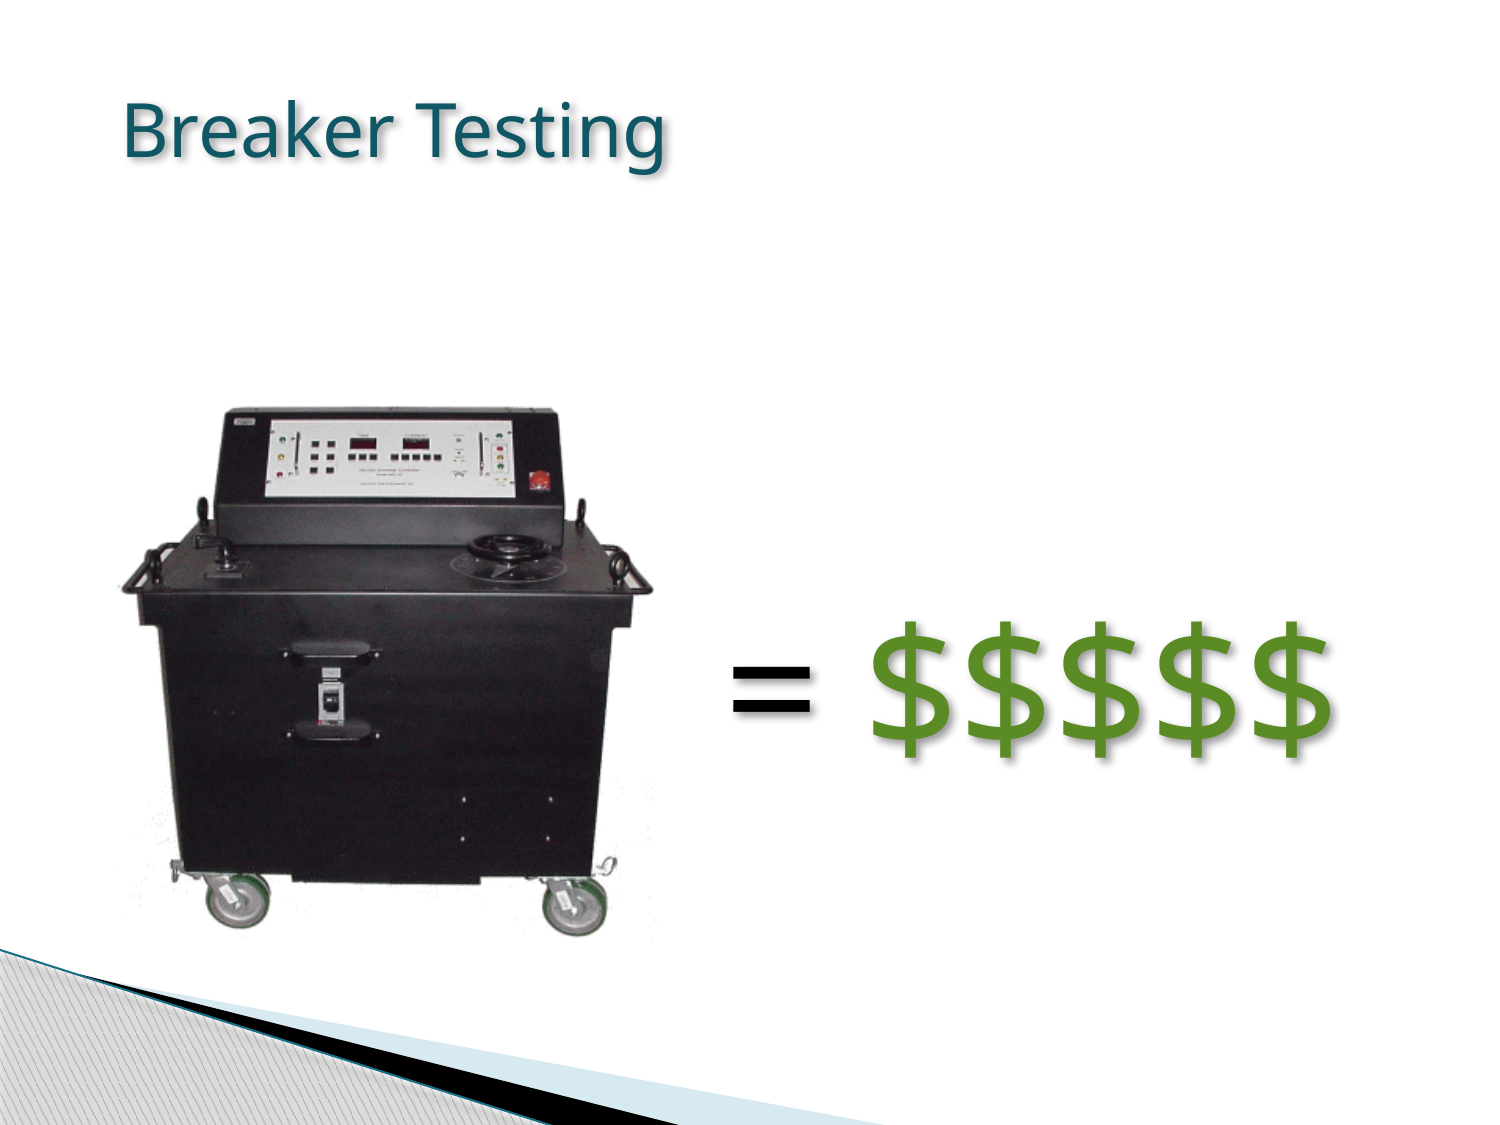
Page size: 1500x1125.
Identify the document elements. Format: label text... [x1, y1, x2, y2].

text_box Breaker Testing [105, 74, 684, 180]
text_box = $$$$$ [709, 574, 1356, 790]
picture [112, 399, 660, 944]
